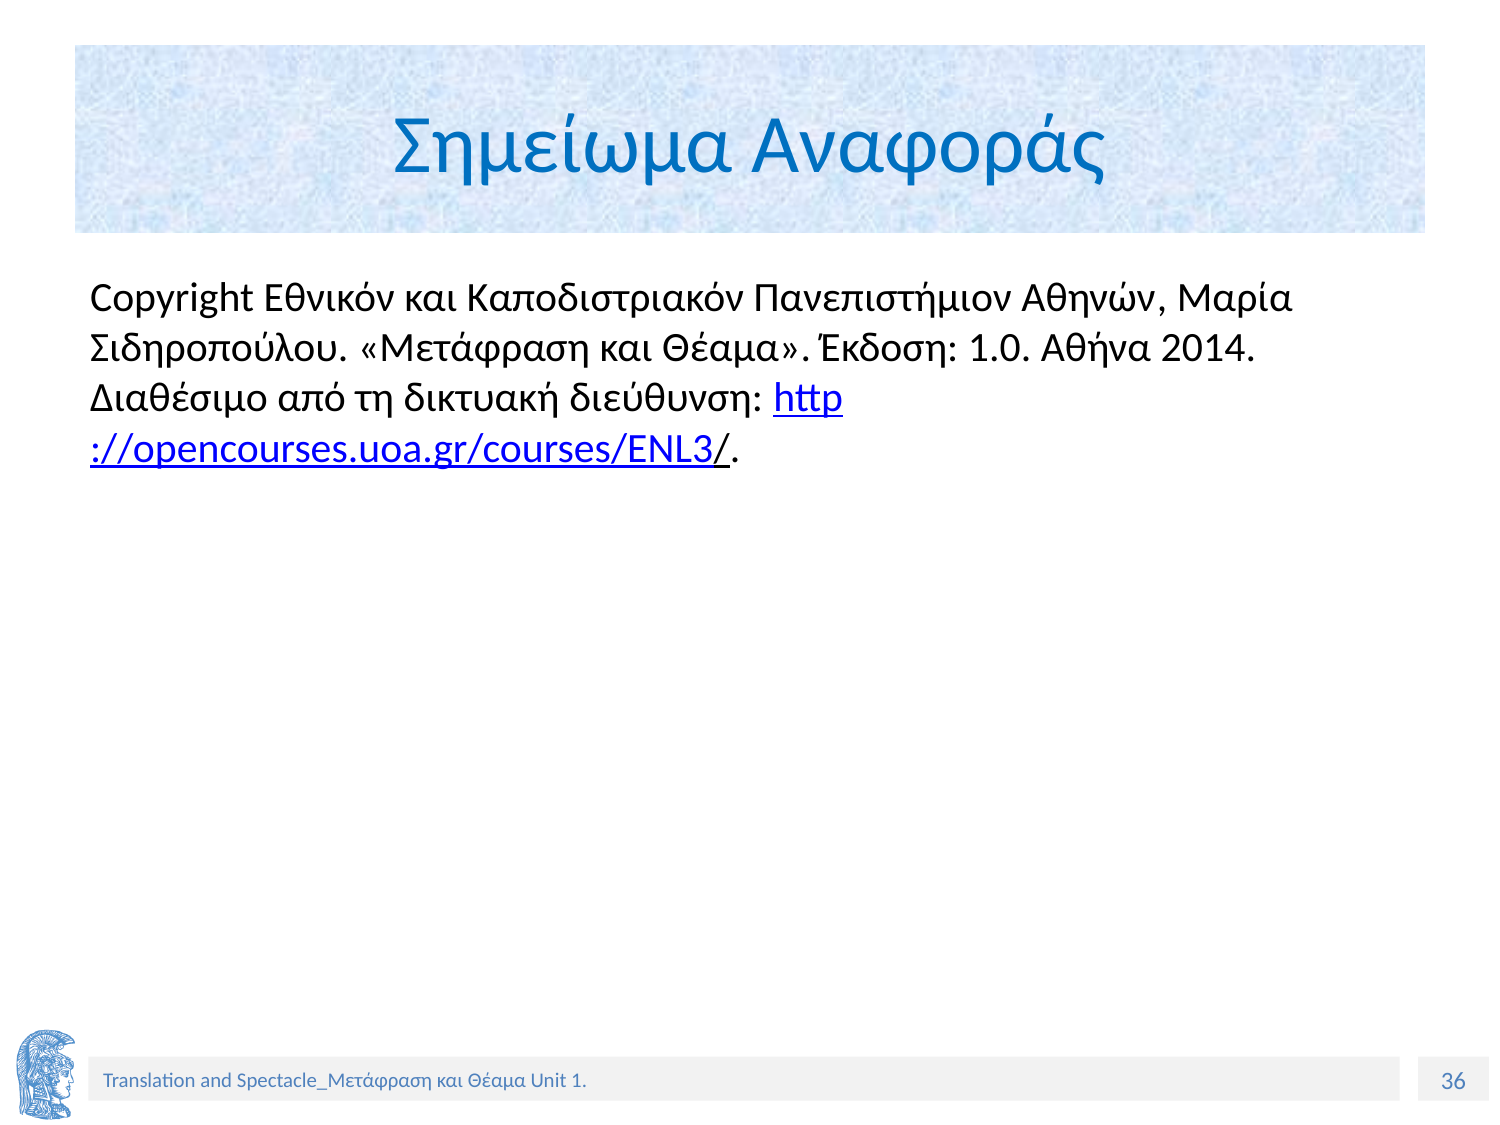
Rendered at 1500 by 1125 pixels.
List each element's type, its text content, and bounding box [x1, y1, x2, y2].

picture [9, 1026, 81, 1120]
title Σημείωμα Αναφοράς [75, 45, 1425, 233]
list Copyright Εθνικόν και Καποδιστριακόν Πανεπιστήμιον Αθηνών, Μαρία Σιδηροπούλου. «Μετάφραση και Θέαμα». Έκδοση: 1.0. Αθήνα 2014. Διαθέσιμο από τη δικτυακή διεύθυνση: http://opencourses.uoa.gr/courses/ENL3/. [75, 262, 1425, 1005]
